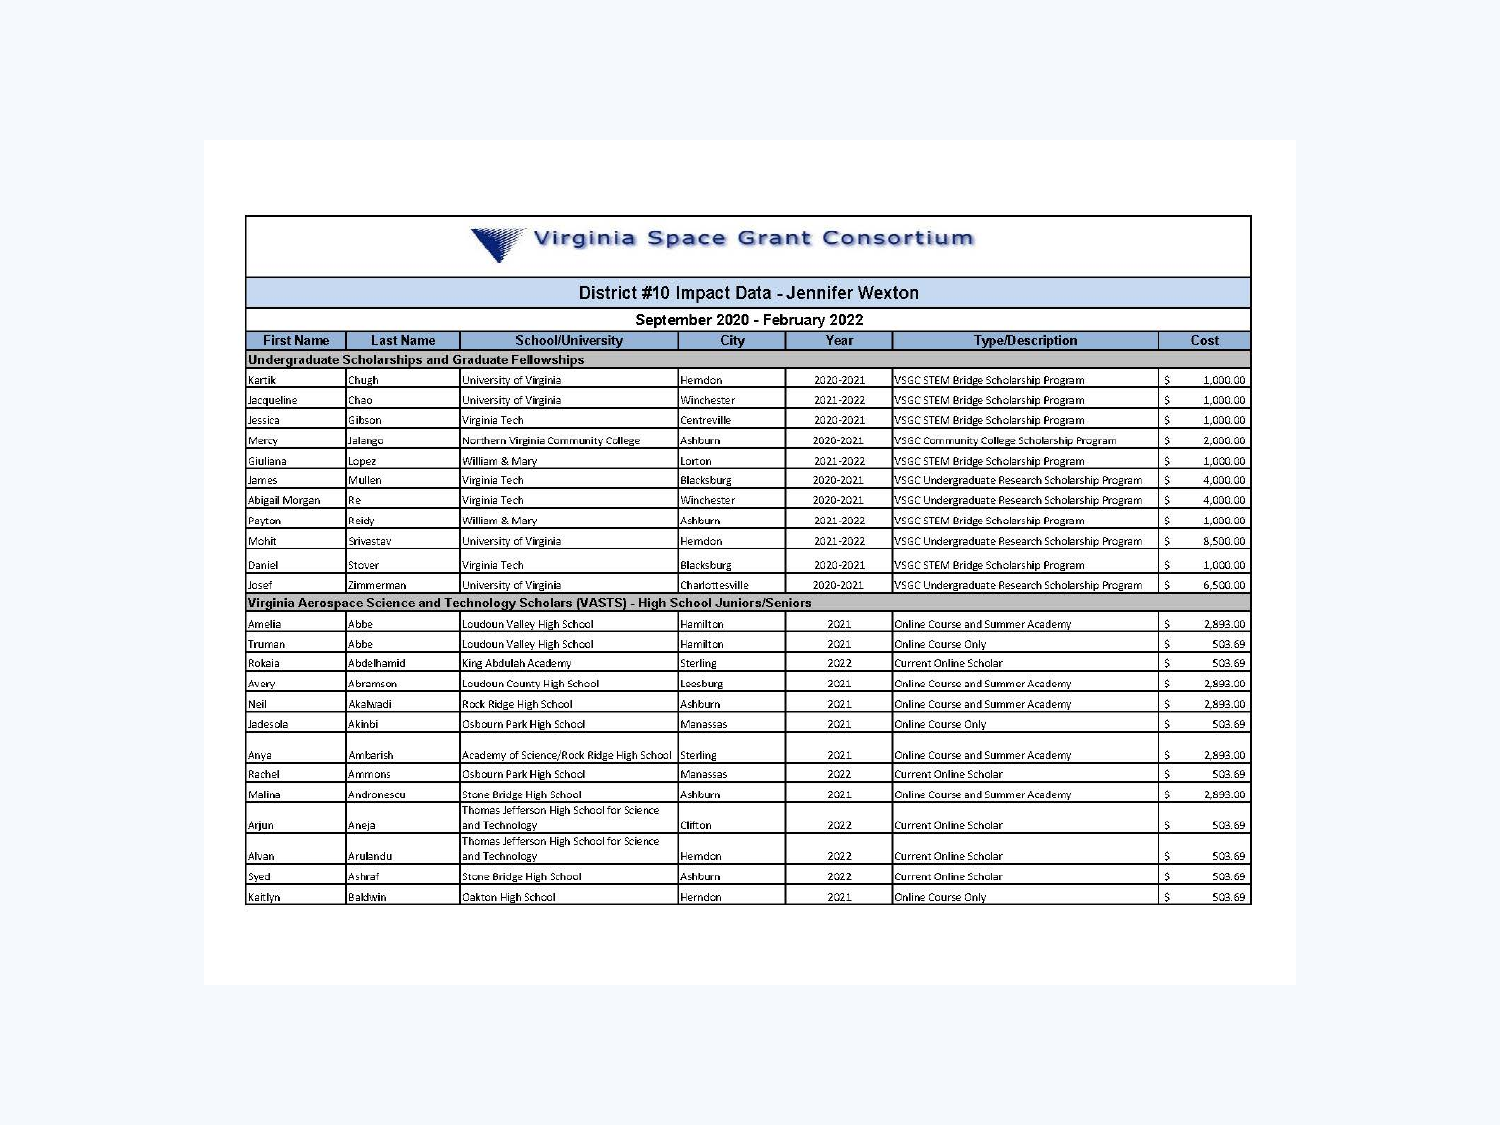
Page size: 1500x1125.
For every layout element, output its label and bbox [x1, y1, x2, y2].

picture [204, 140, 1296, 985]
